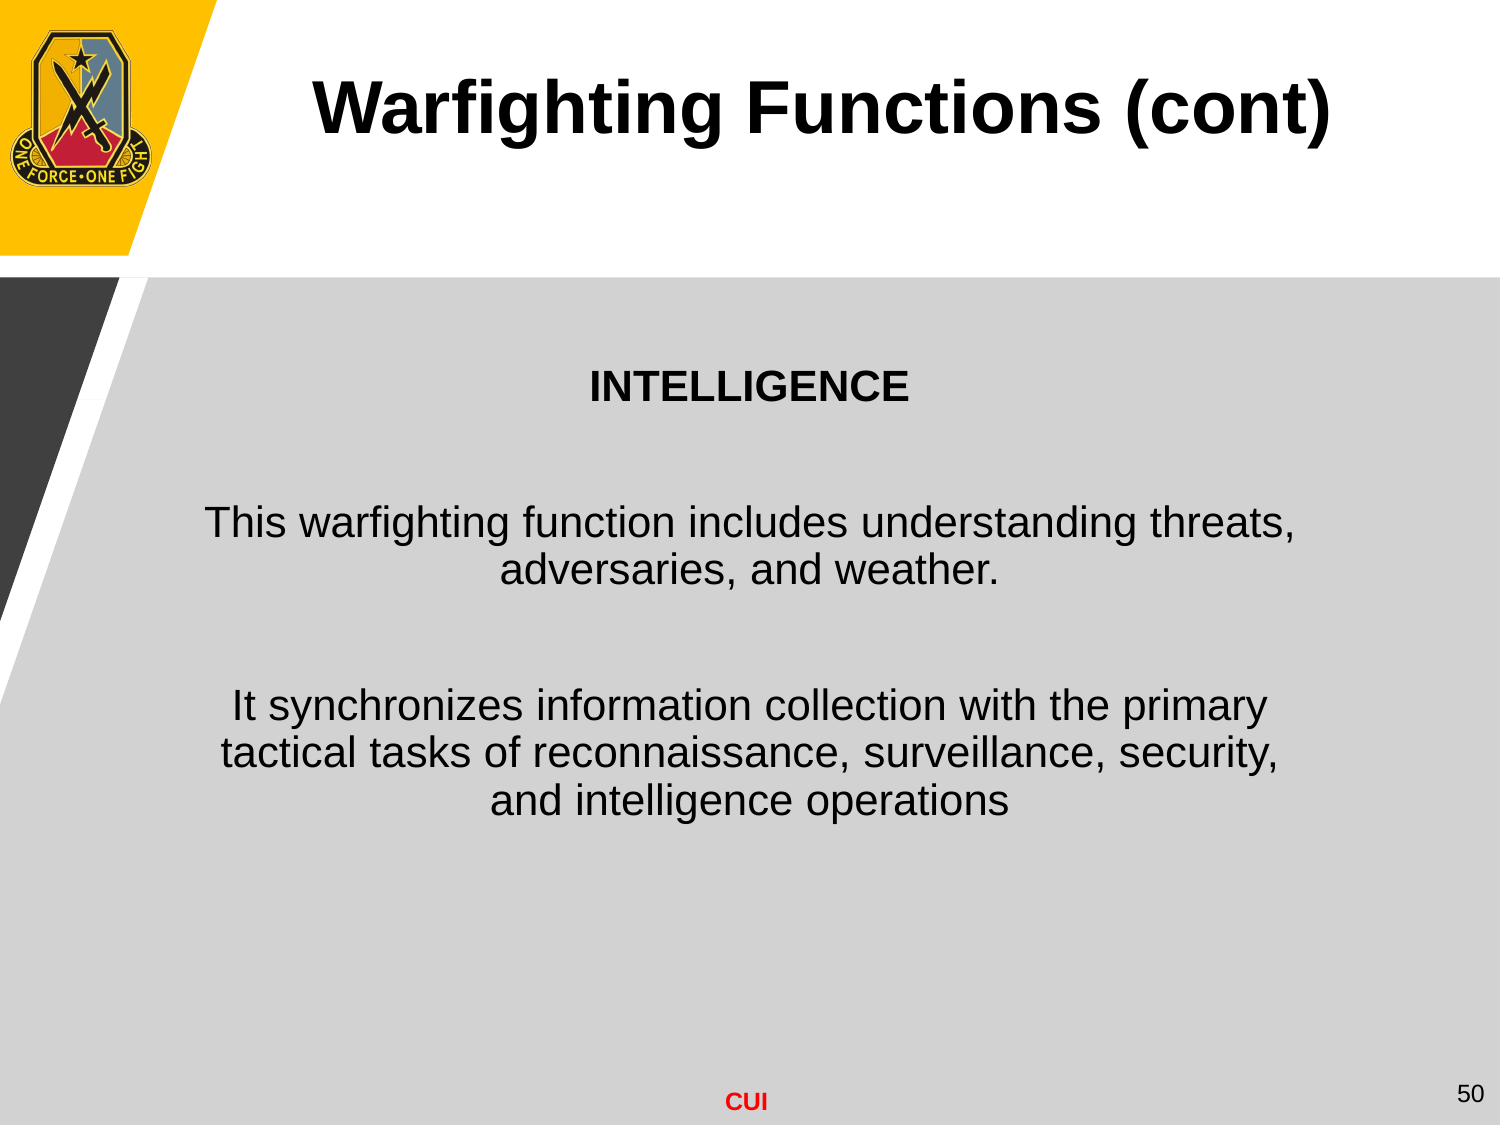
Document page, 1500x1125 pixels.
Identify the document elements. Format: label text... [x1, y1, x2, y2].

picture [10, 30, 152, 62]
text_box Warfighting Functions (cont) [0, 62, 1500, 155]
text_box INTELLIGENCE This warfighting function includes understanding threats, adversaries, and weather. It synchronizes information collection with the primary tactical tasks of reconnaissance, surveillance, security, and intelligence operations [187, 357, 1313, 835]
slide_number 50 [1162, 1062, 1500, 1123]
picture [10, 155, 152, 187]
